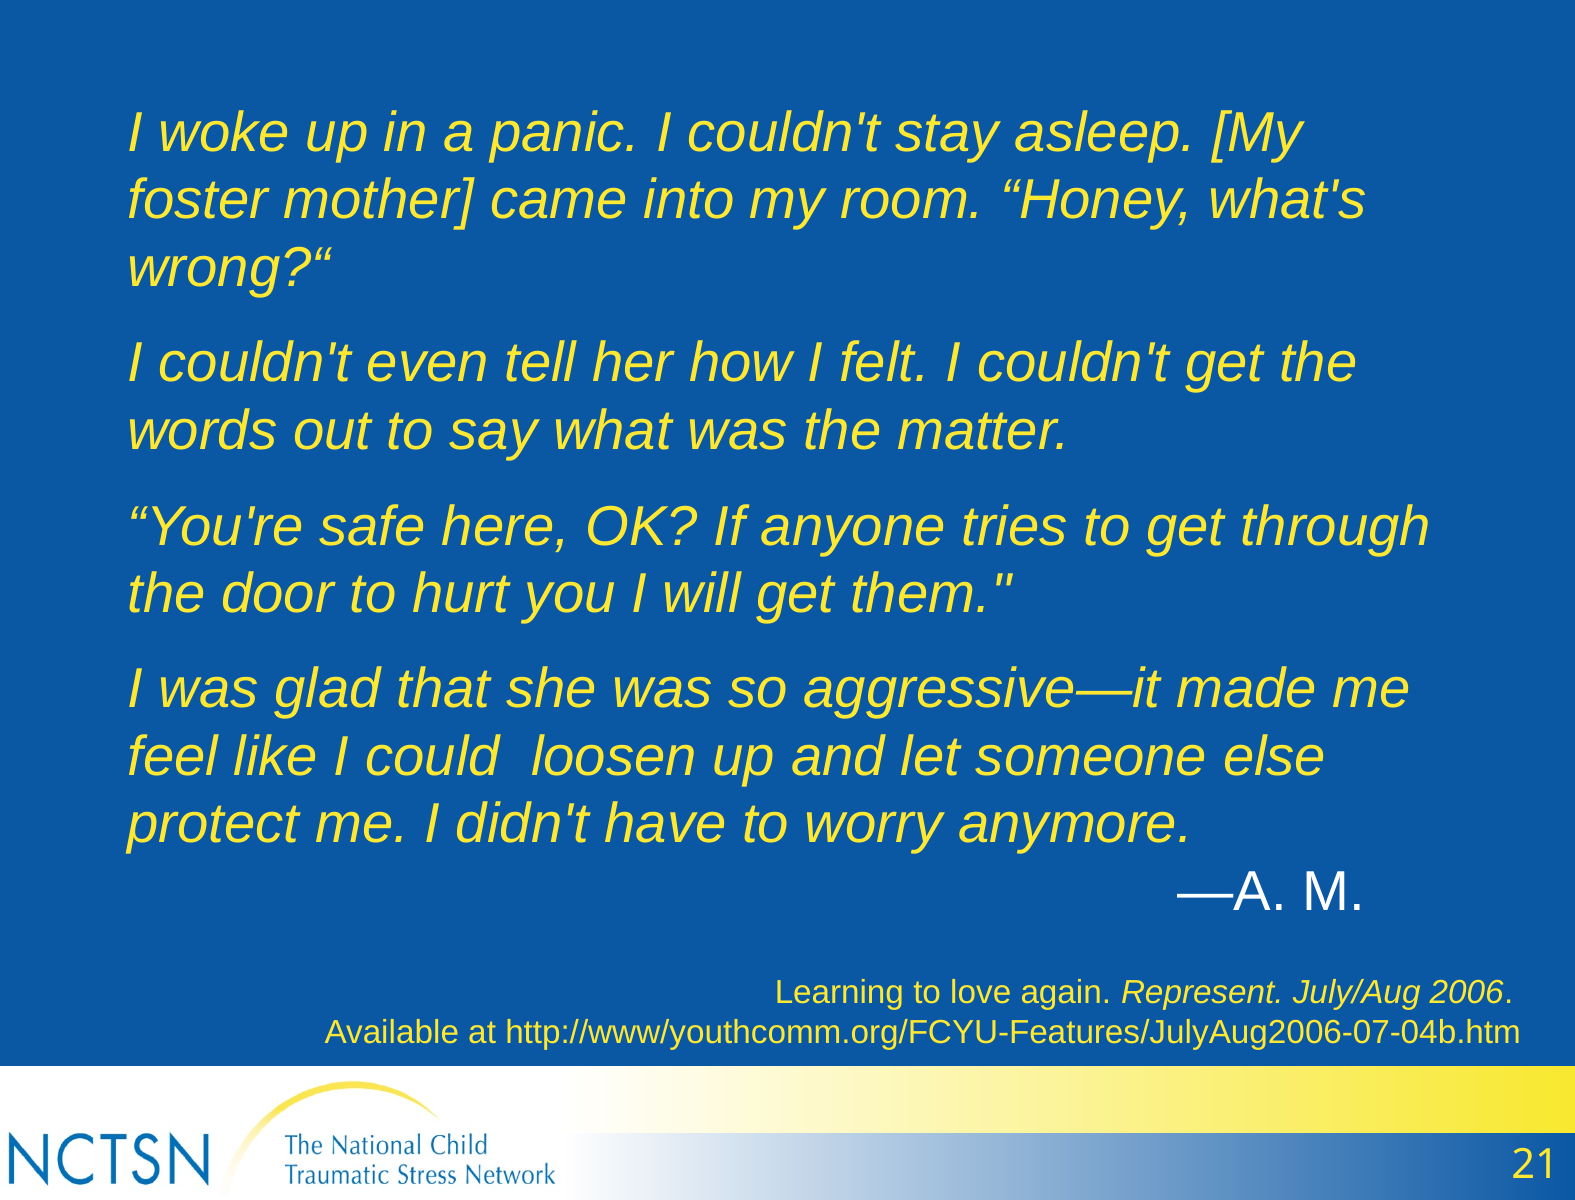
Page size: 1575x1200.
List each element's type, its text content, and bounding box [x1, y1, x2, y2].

slide_number 21 [1437, 1128, 1575, 1192]
text_box Learning to love again. Represent. July/Aug 2006. Available at http://www/youthcomm.org/FCYU-Features/JulyAug2006-07-04b.htm [124, 963, 1538, 1058]
picture [0, 1066, 565, 1200]
text_box I woke up in a panic. I couldn't stay asleep. [My foster mother] came into my room. “Honey, what's wrong?“ I couldn't even tell her how I felt. I couldn't get the words out to say what was the matter. “You're safe here, OK? If anyone tries to get through the door to hurt you I will get them." I was glad that she was so aggressive—it made me feel like I could loosen up and let someone else protect me. I didn't have to worry anymore. —A. M. [112, 87, 1463, 930]
